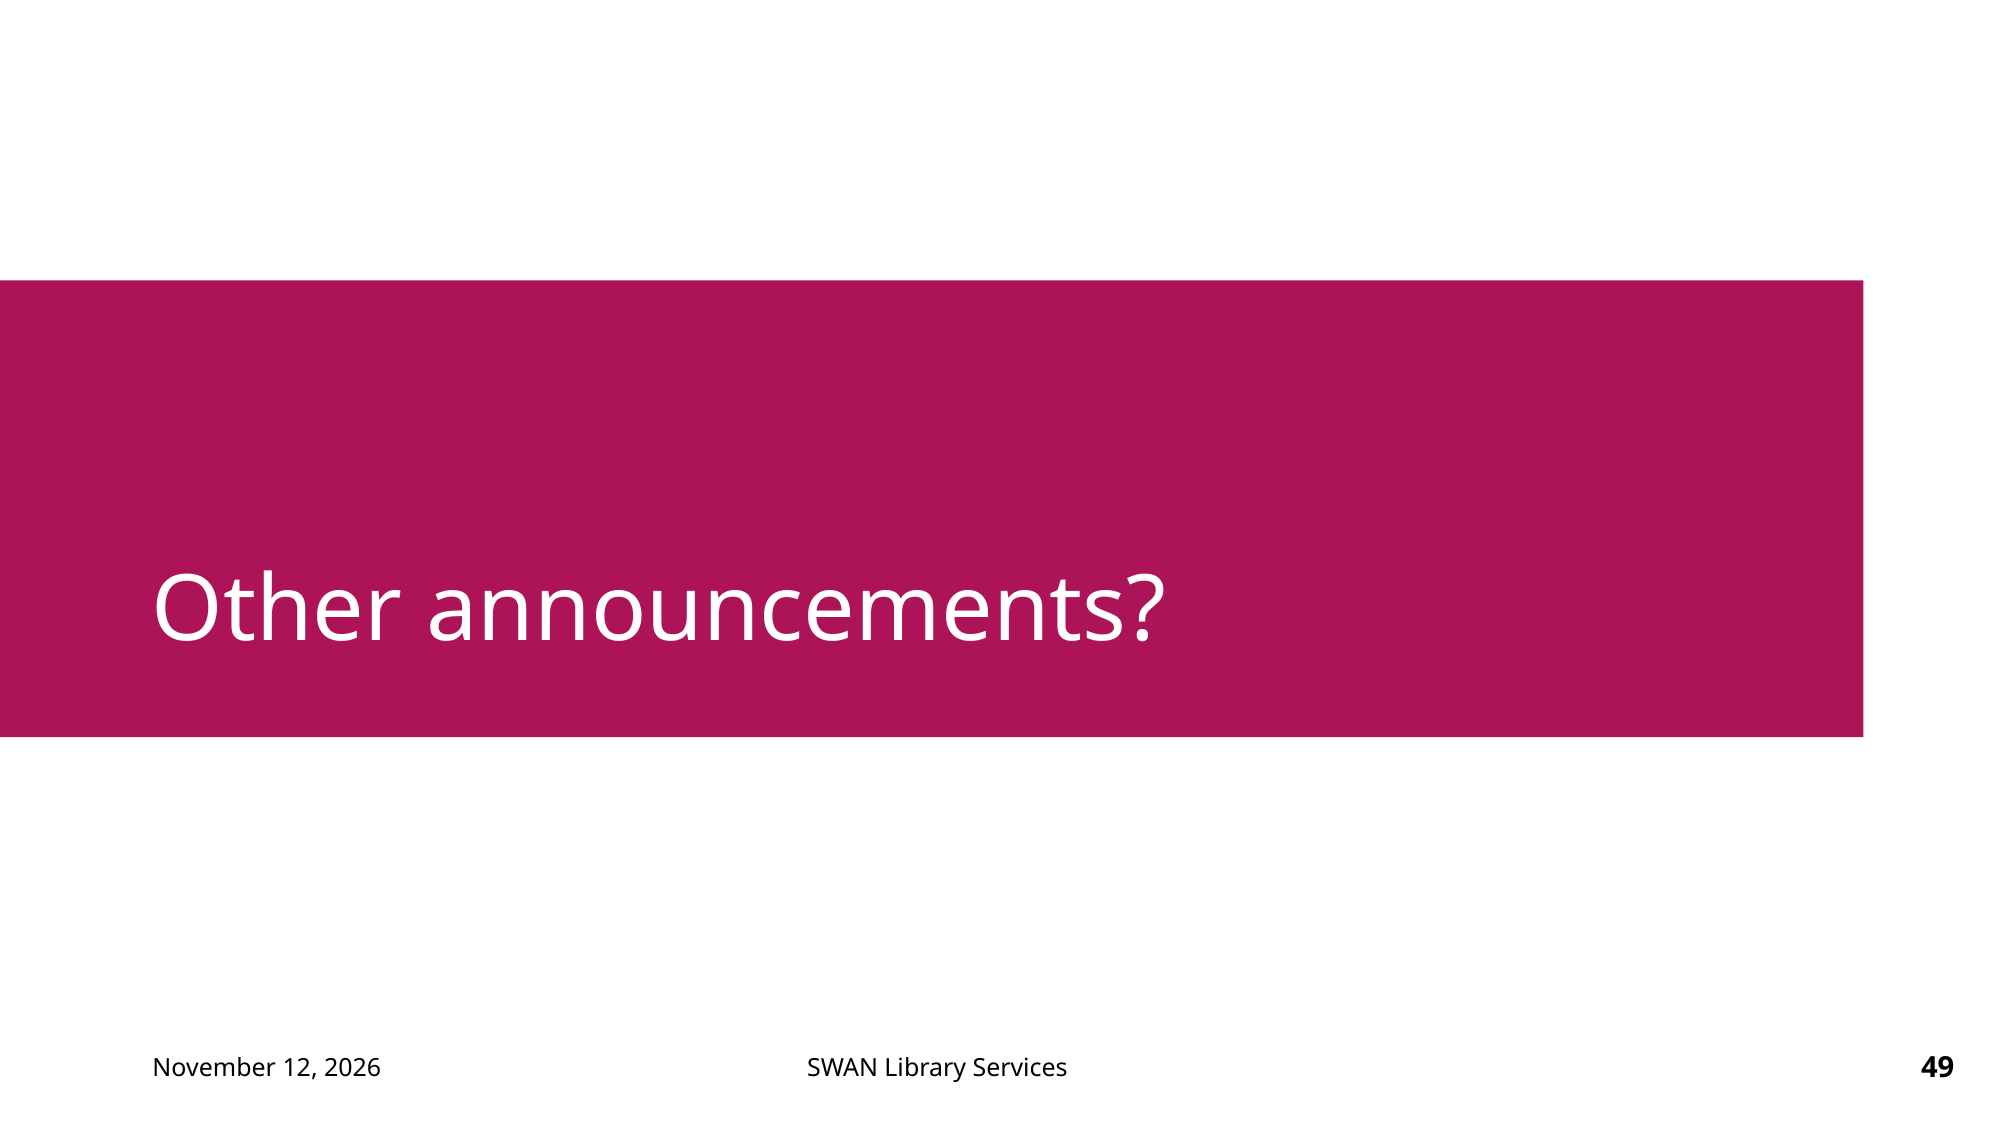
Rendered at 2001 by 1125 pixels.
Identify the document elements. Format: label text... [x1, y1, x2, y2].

footer SWAN Library Services [600, 1038, 1275, 1099]
slide_number 49 [1894, 1038, 1982, 1099]
title Other announcements? [136, 280, 1862, 668]
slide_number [137, 1038, 588, 1099]
